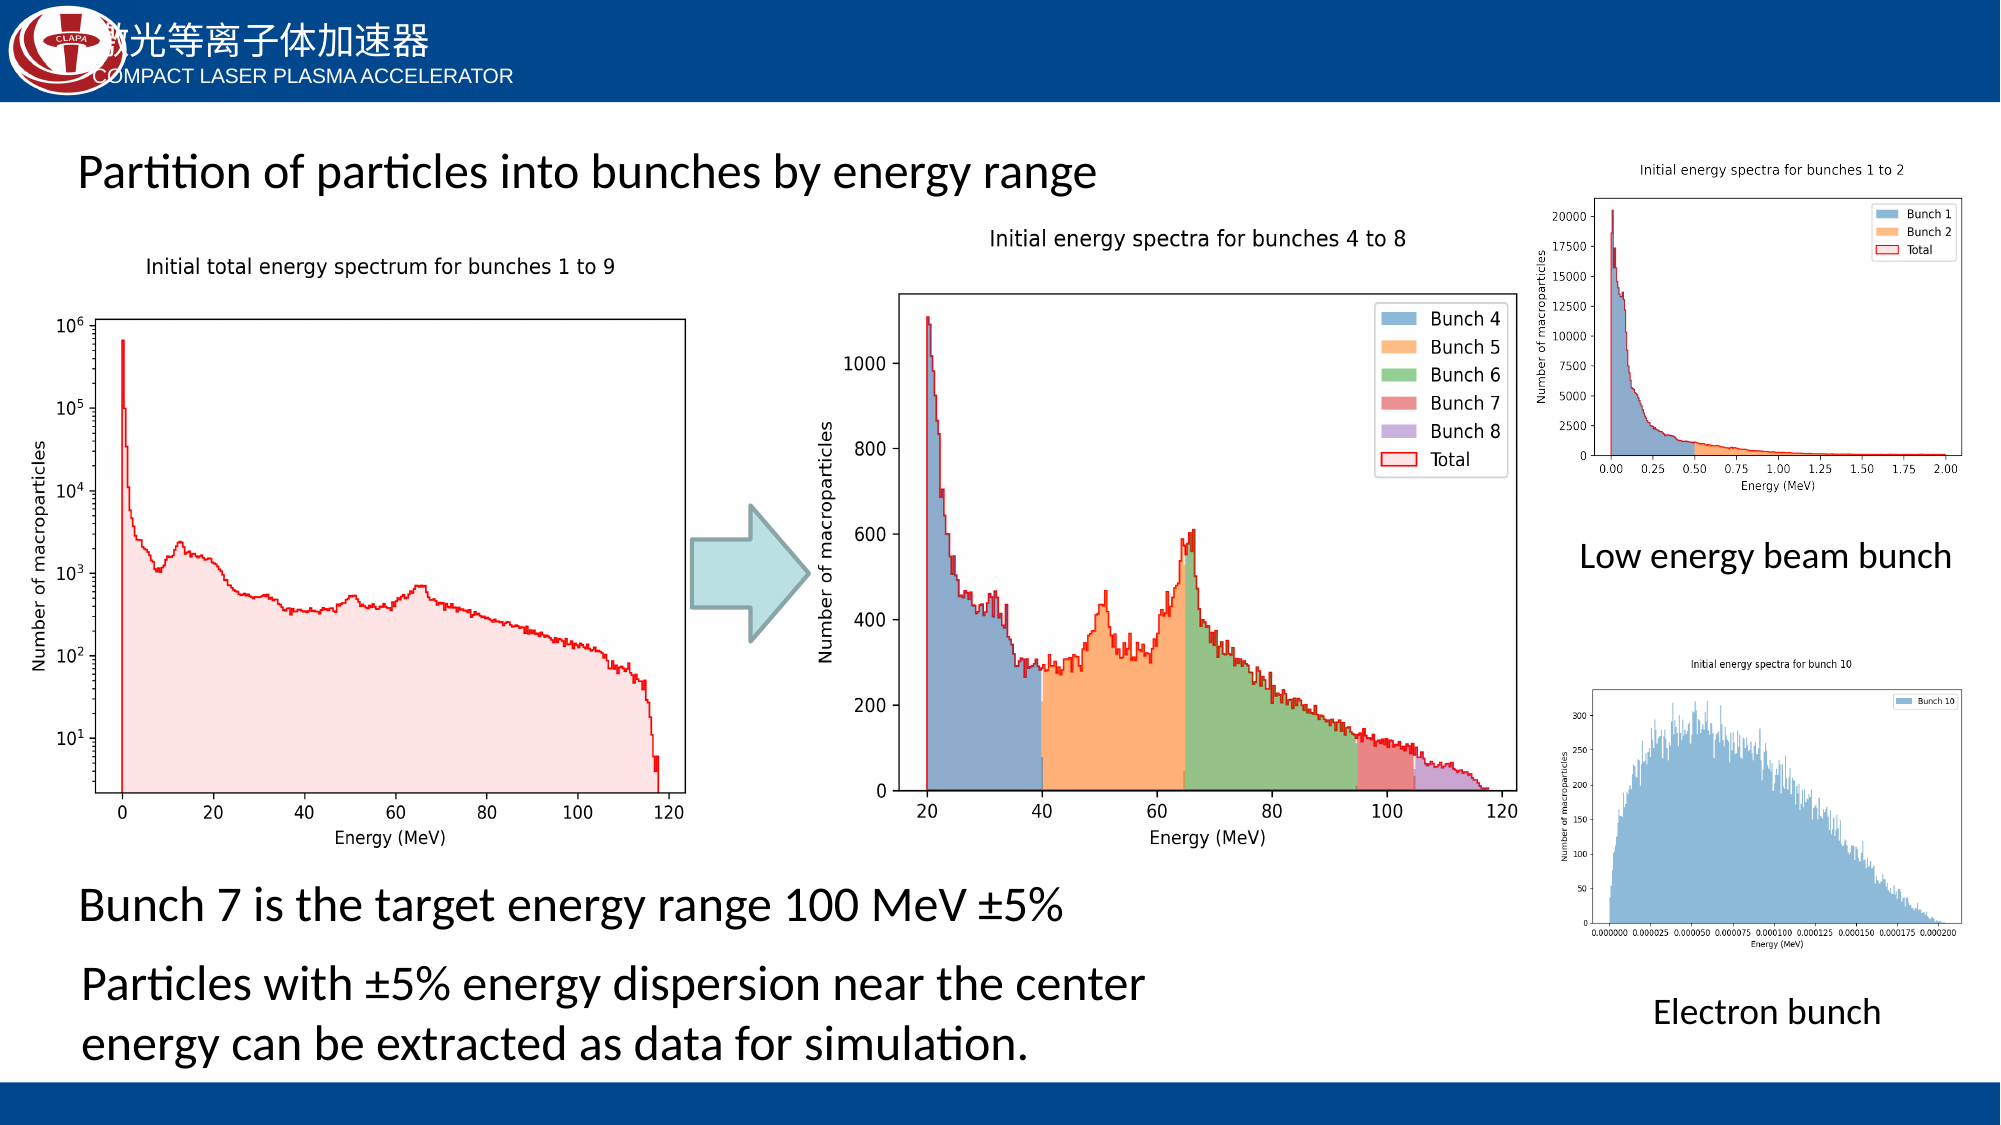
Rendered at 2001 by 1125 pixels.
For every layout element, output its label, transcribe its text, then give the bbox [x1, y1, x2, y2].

text_box Electron bunch [1638, 979, 1898, 1040]
text_box [765, 519, 793, 628]
picture [0, 244, 761, 860]
picture [799, 157, 2000, 956]
text_box Partition of particles into bunches by energy range [63, 130, 1114, 206]
text_box Bunch 7 is the target energy range 100 MeV ±5% [63, 863, 1113, 939]
text_box Low energy beam bunch [1600, 523, 1969, 584]
picture [0, 0, 809, 102]
text_box Particles with ±5% energy dispersion near the center energy can be extracted as data for simulation. [66, 943, 1198, 1078]
